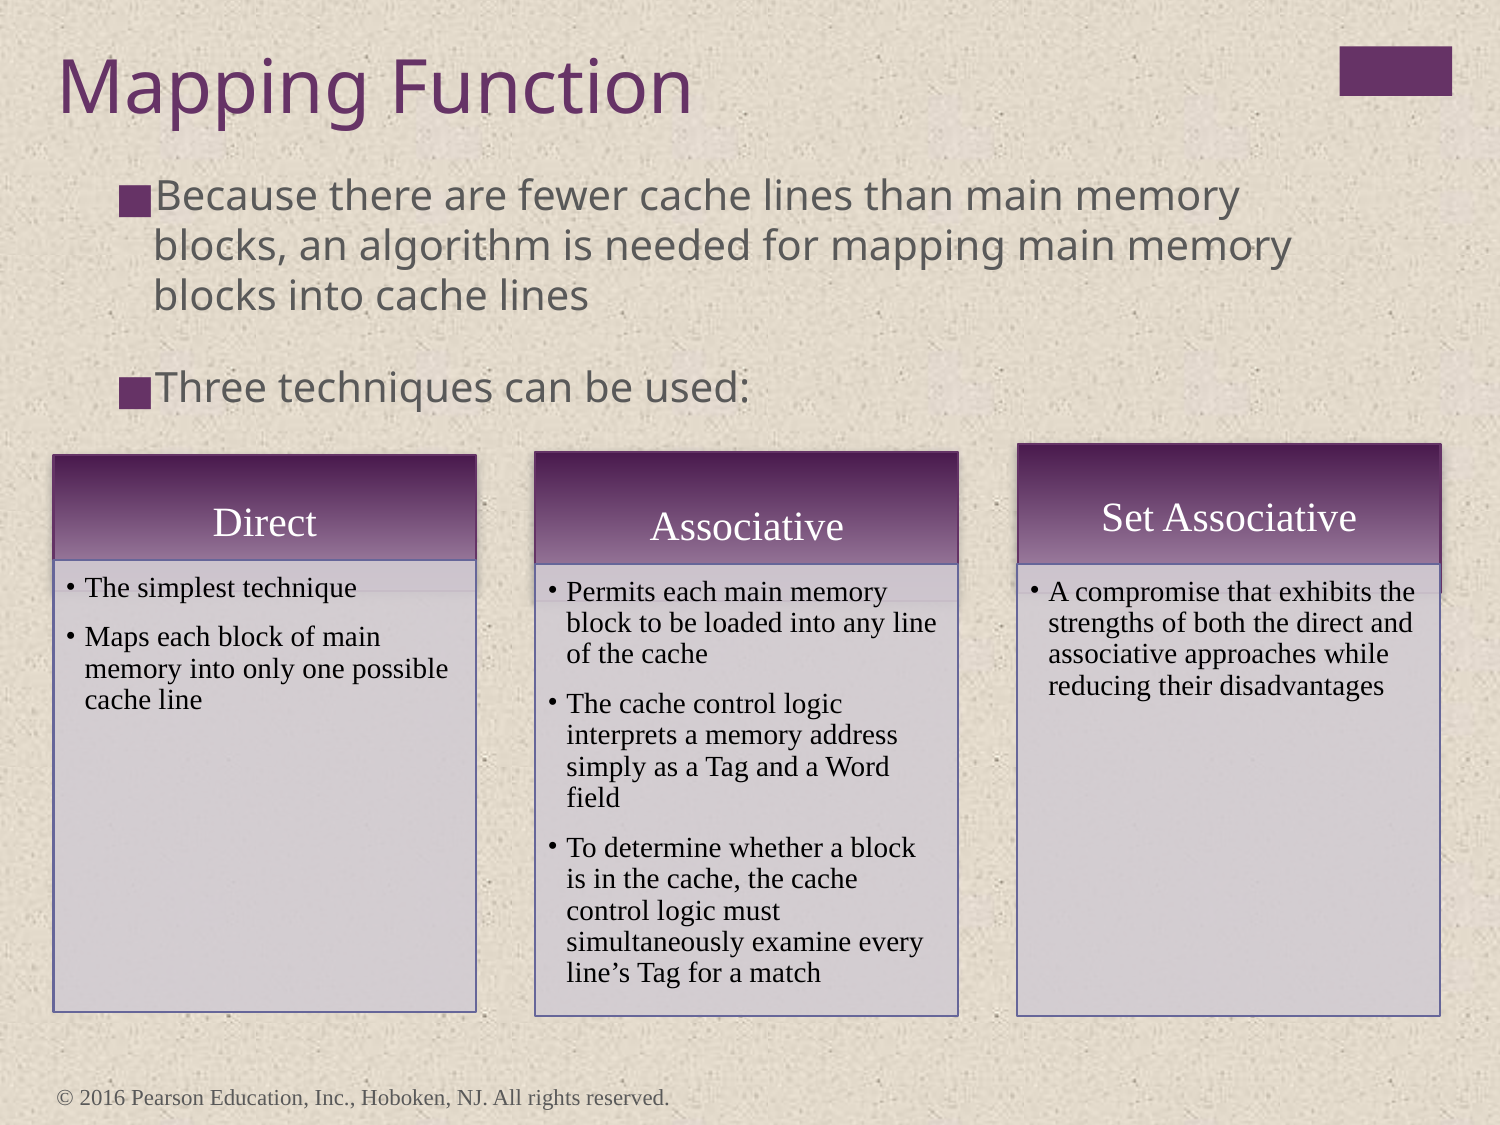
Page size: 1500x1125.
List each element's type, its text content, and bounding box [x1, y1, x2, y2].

footer © 2016 Pearson Education, Inc., Hoboken, NJ. All rights reserved. [41, 1066, 1046, 1125]
picture [0, 0, 1500, 1125]
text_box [53, 443, 1441, 1017]
list Because there are fewer cache lines than main memory blocks, an algorithm is needed for mapping main memory blocks into cache lines Three techniques can be used: [100, 160, 1340, 442]
title Mapping Function [41, 30, 1281, 189]
